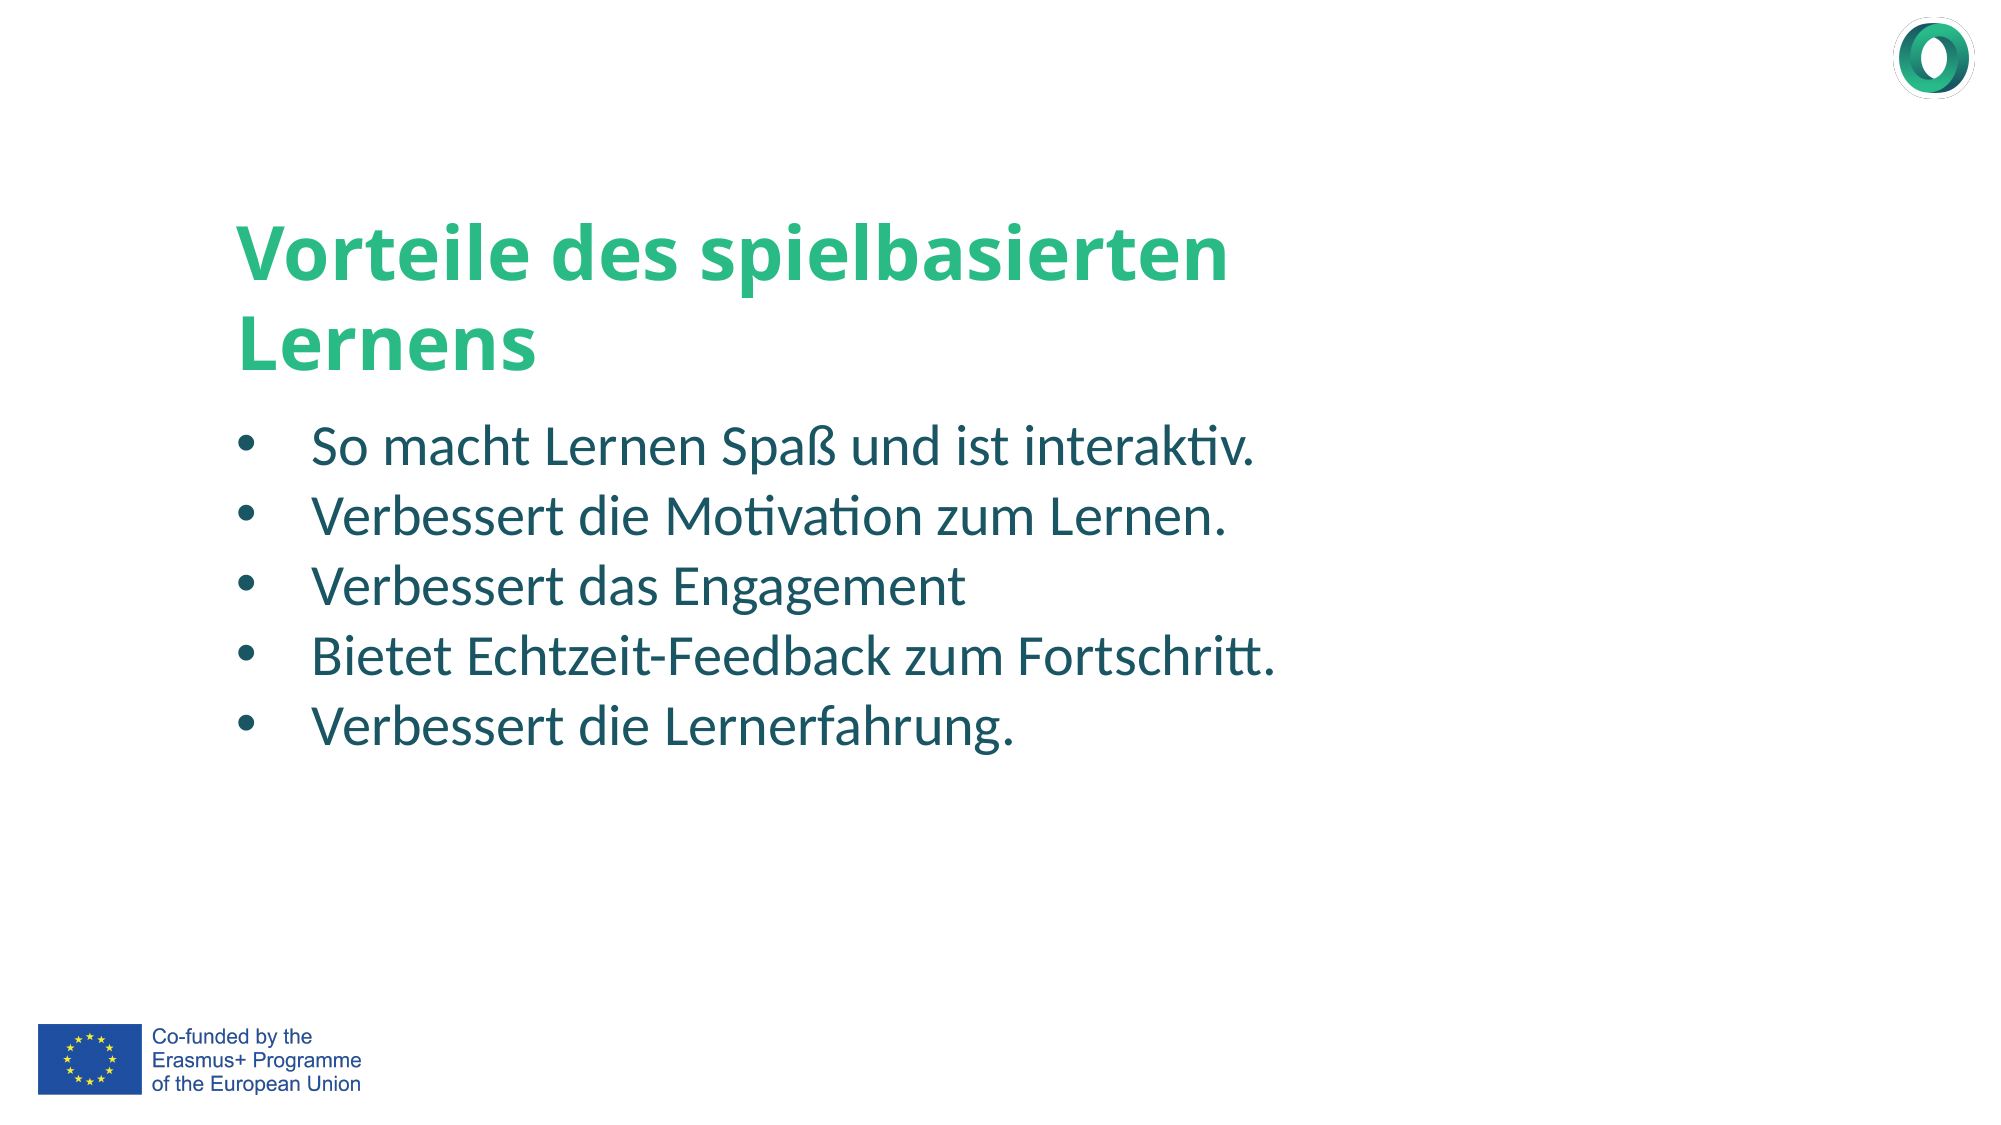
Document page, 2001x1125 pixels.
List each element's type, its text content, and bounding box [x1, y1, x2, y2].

picture [1892, 17, 1975, 100]
text_box Vorteile des spielbasierten Lernens [221, 198, 1433, 394]
text_box So macht Lernen Spaß und ist interaktiv. Verbessert die Motivation zum Lernen. Verbessert das Engagement Bietet Echtzeit-Feedback zum Fortschritt. Verbessert die Lernerfahrung. [221, 399, 1811, 765]
text_box [0, 1016, 377, 1103]
picture [38, 1023, 361, 1095]
